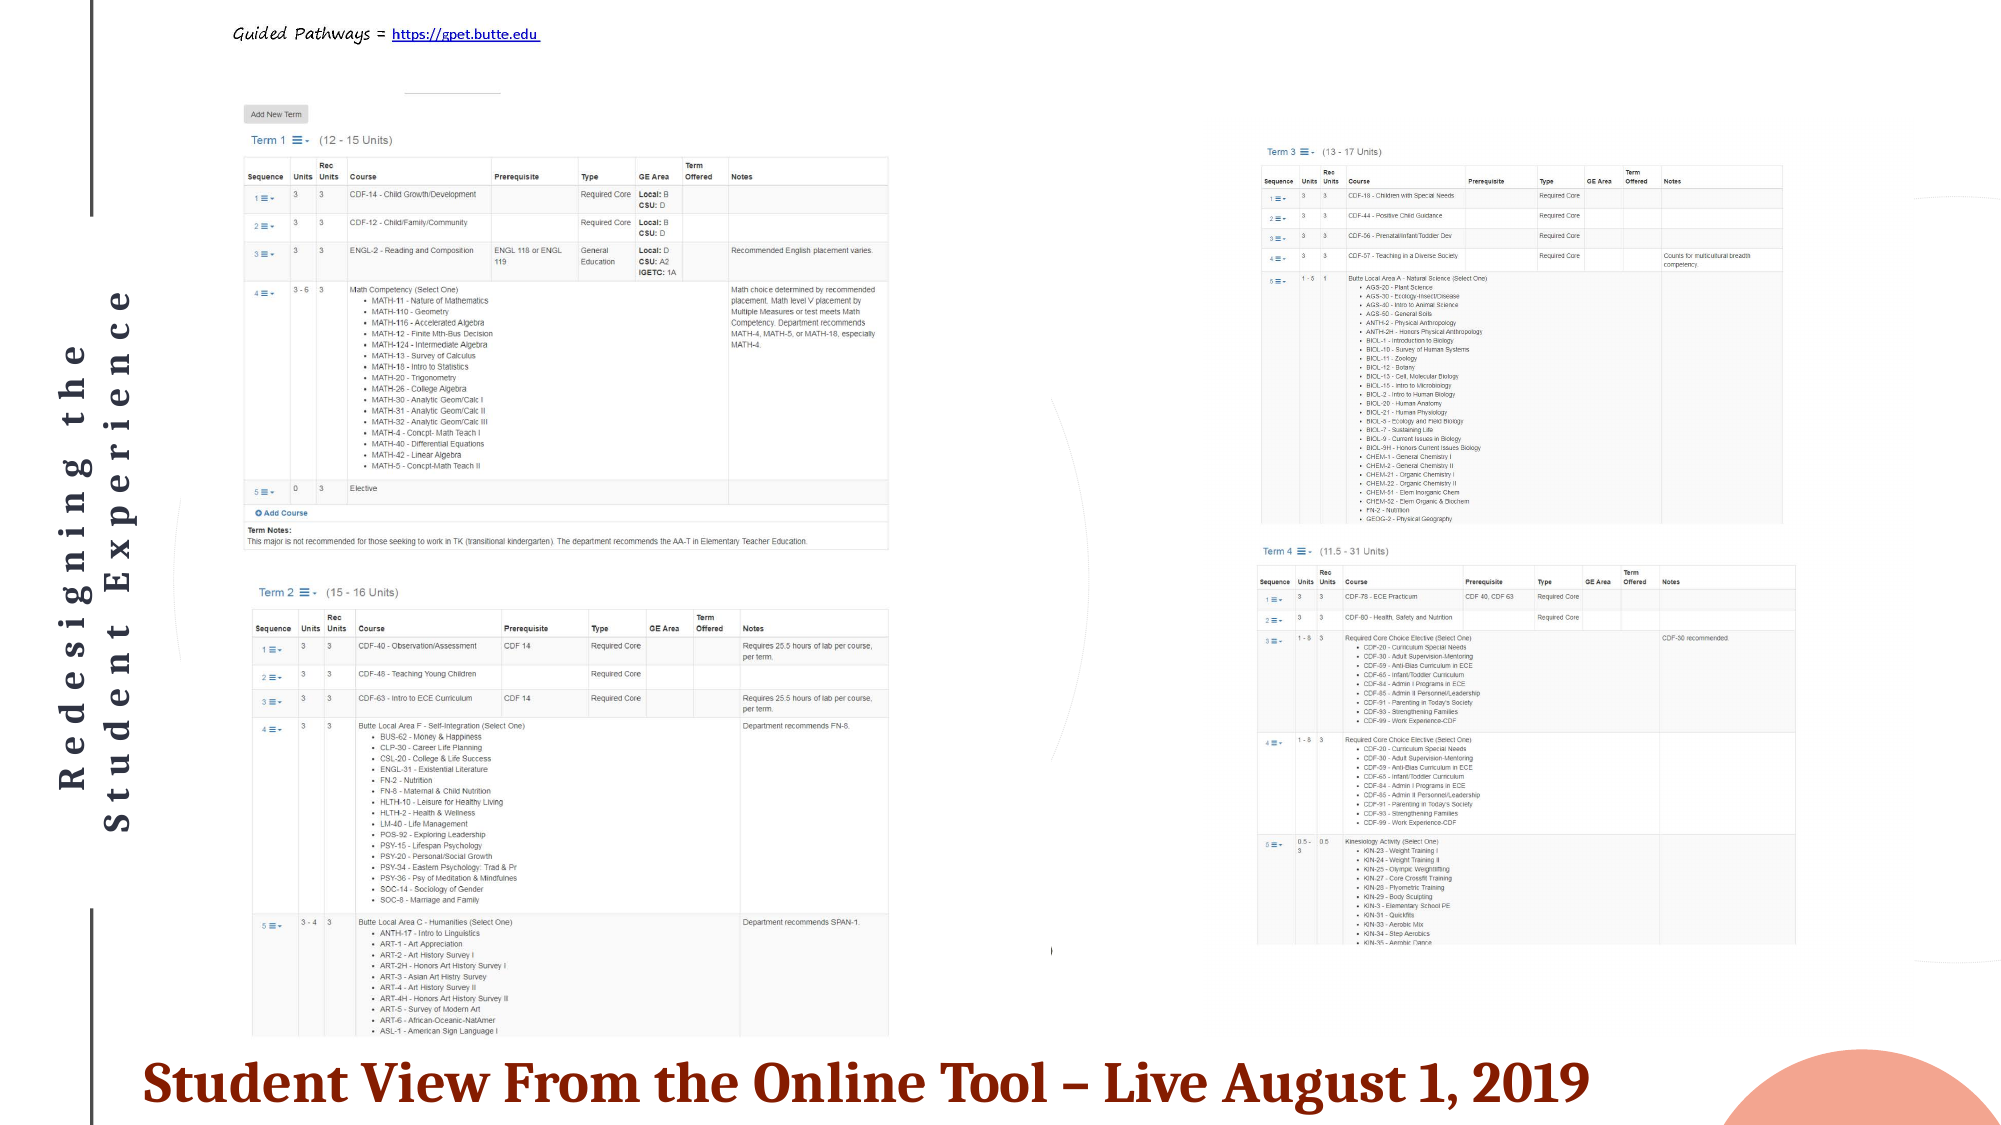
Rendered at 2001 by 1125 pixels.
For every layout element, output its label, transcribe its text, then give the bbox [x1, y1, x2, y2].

text_box Student View From the Online Tool – Live August 1, 2019 [1051, 1036, 1692, 1122]
picture [181, 0, 1051, 1125]
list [1203, 117, 1914, 1037]
text_box Student View From the Online Tool – Live August 1, 2019 [130, 1036, 181, 1122]
